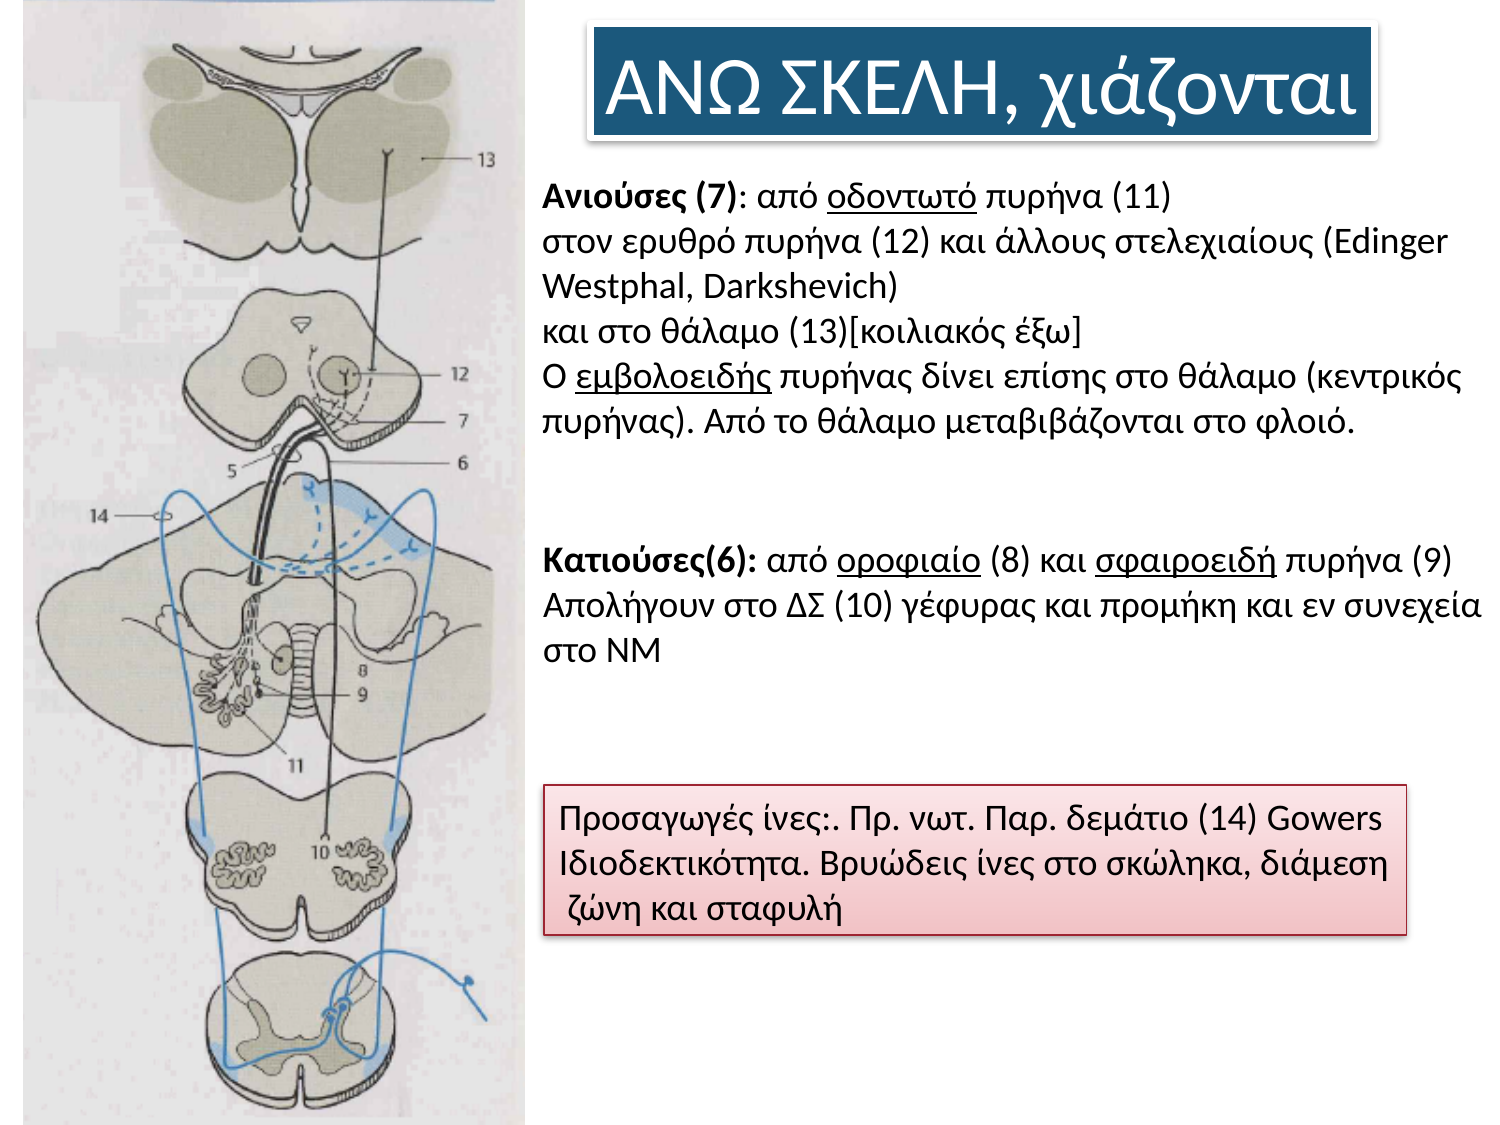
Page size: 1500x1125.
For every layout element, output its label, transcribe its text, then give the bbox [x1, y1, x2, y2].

text_box Προσαγωγές ίνες:. Πρ. νωτ. Παρ. δεμάτιο (14) Gowers Ιδιοδεκτικότητα. Βρυώδεις ίνες στο σκώληκα, διάμεση ζώνη και σταφυλή [543, 784, 1407, 936]
text_box ΑΝΩ ΣΚΕΛΗ, χιάζονται [587, 20, 1378, 141]
picture [23, 0, 525, 1125]
text_box Κατιούσες(6): από οροφιαίο (8) και σφαιροειδή πυρήνα (9) Απολήγουν στο ΔΣ (10) γέφυρας και προμήκη και εν συνεχεία στο ΝΜ [529, 527, 1498, 678]
text_box Ανιούσες (7): από οδοντωτό πυρήνα (11) στον ερυθρό πυρήνα (12) και άλλους στελεχιαίους (Edinger Westphal, Darkshevich) και στο θάλαμο (13)[κοιλιακός έξω] Ο εμβολοειδής πυρήνας δίνει επίσης στο θάλαμο (κεντρικός πυρήνας). Από το θάλαμο μεταβιβάζονται στο φλοιό. [529, 163, 1500, 449]
